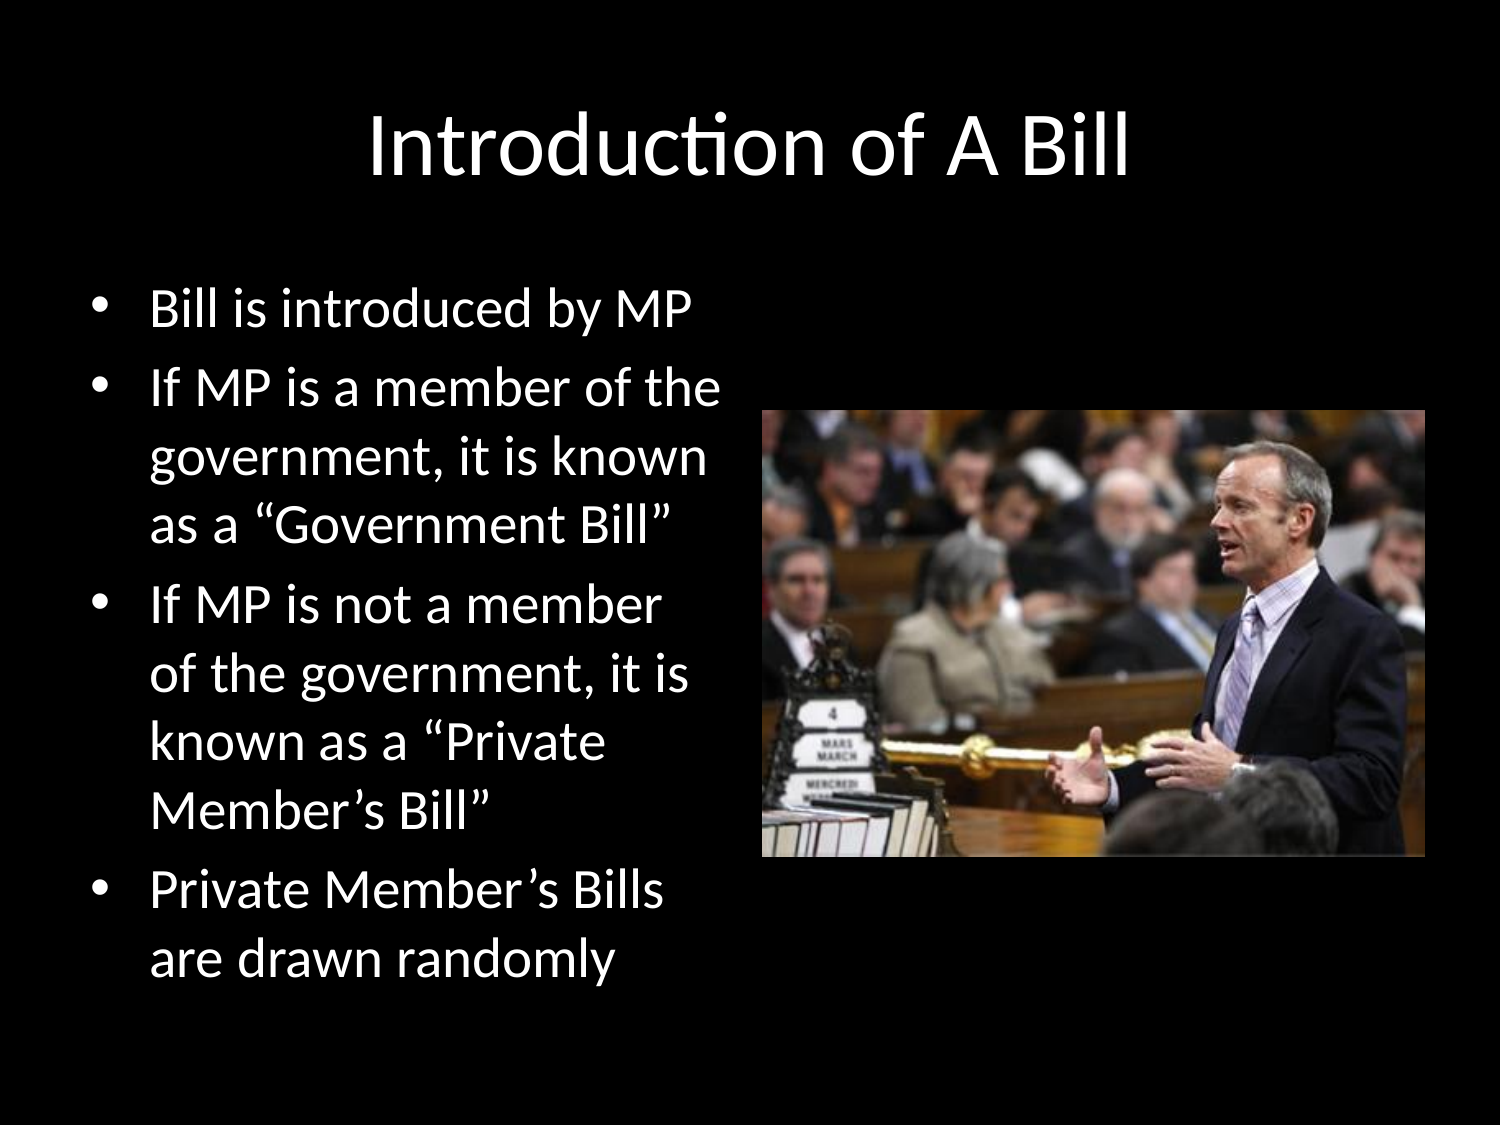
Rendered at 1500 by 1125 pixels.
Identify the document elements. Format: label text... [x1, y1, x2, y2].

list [762, 262, 1426, 1006]
title Introduction of A Bill [75, 45, 1425, 233]
list Bill is introduced by MP If MP is a member of the government, it is known as a “Government Bill” If MP is not a member of the government, it is known as a “Private Member’s Bill” Private Member’s Bills are drawn randomly [75, 262, 738, 1005]
